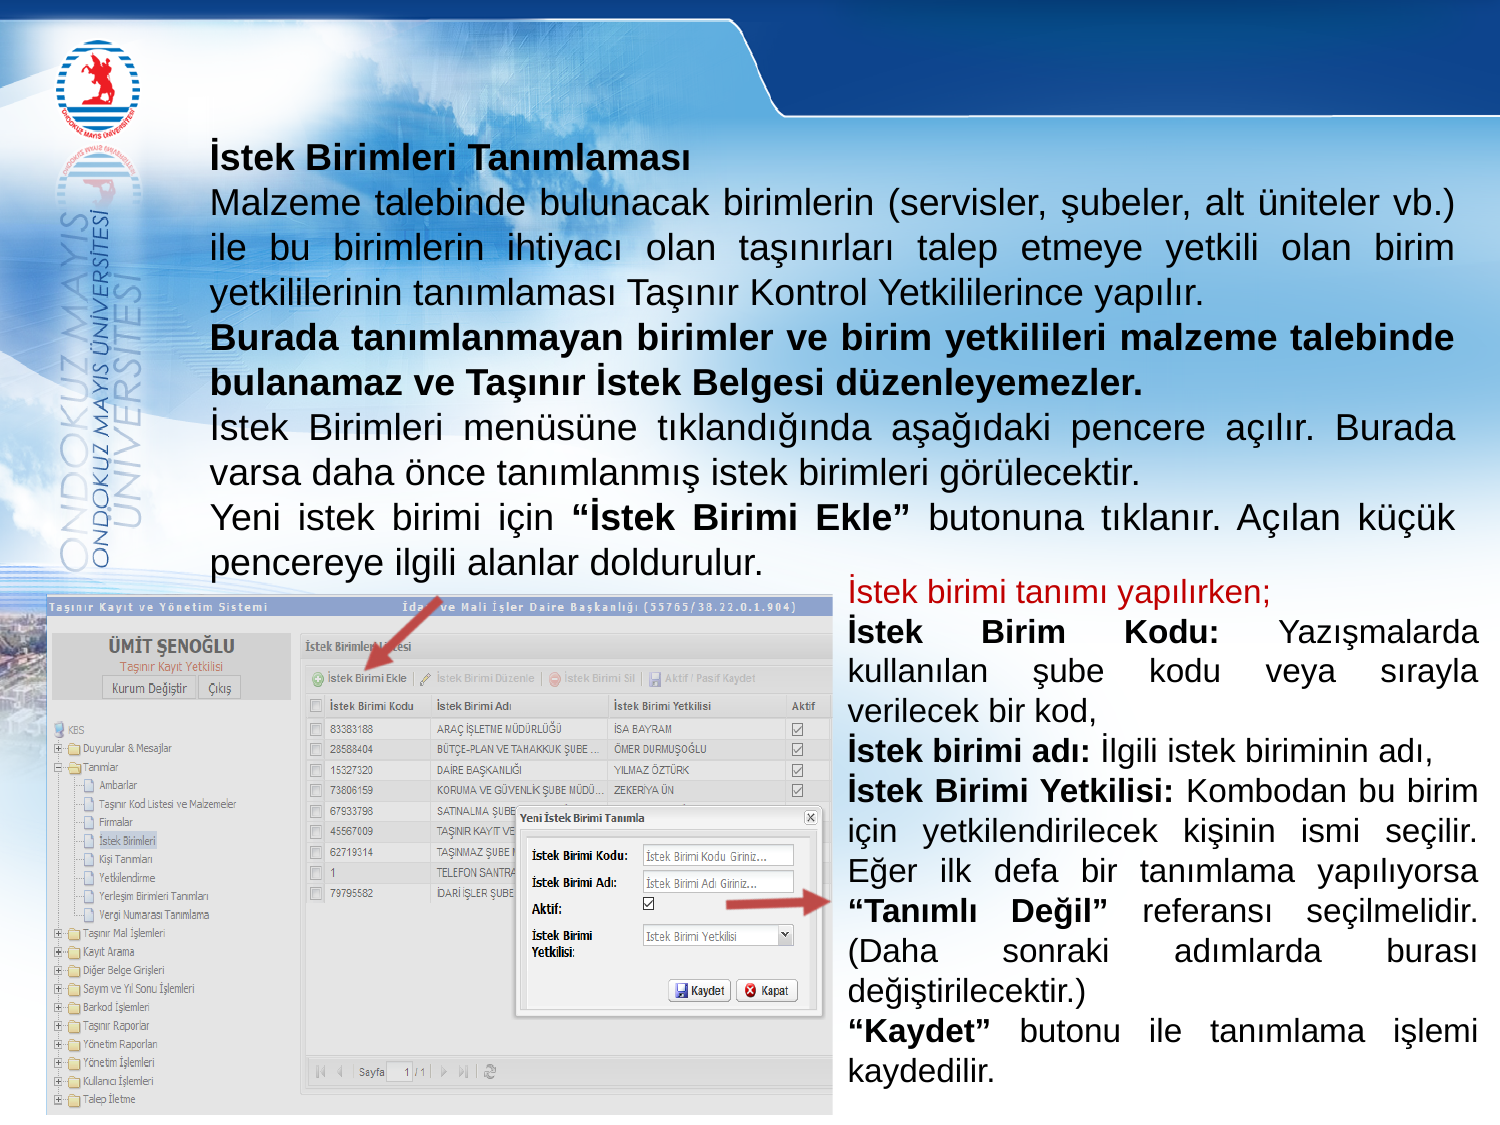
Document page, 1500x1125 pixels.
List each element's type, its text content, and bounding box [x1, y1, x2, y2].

text_box İstek birimi tanımı yapılırken; İstek Birim Kodu: Yazışmalarda kullanılan şube kodu veya sırayla verilecek bir kod, İstek birimi adı: İlgili istek biriminin adı, İstek Birimi Yetkilisi: Kombodan bu birim için yetkilendirilecek kişinin ismi seçilir. Eğer ilk defa bir tanımlama yapılıyorsa “Tanımlı Değil” referansı seçilmelidir. (Daha sonraki adımlarda burası değiştirilecektir.) “Kaydet” butonu ile tanımlama işlemi kaydedilir. [832, 562, 1495, 1097]
text_box İstek Birimleri Tanımlaması Malzeme talebinde bulunacak birimlerin (servisler, şubeler, alt üniteler vb.) ile bu birimlerin ihtiyacı olan taşınırları talep etmeye yetkili olan birim yetkililerinin tanımlaması Taşınır Kontrol Yetkililerince yapılır. Burada tanımlanmayan birimler ve birim yetkilileri malzeme talebinde bulanamaz ve Taşınır İstek Belgesi düzenleyemezler. İstek Birimleri menüsüne tıklandığında aşağıdaki pencere açılır. Burada varsa daha önce tanımlanmış istek birimleri görülecektir. Yeni istek birimi için “İstek Birimi Ekle” butonuna tıklanır. Açılan küçük pencereye ilgili alanlar doldurulur. [194, 125, 1471, 591]
picture [0, 0, 1500, 1125]
